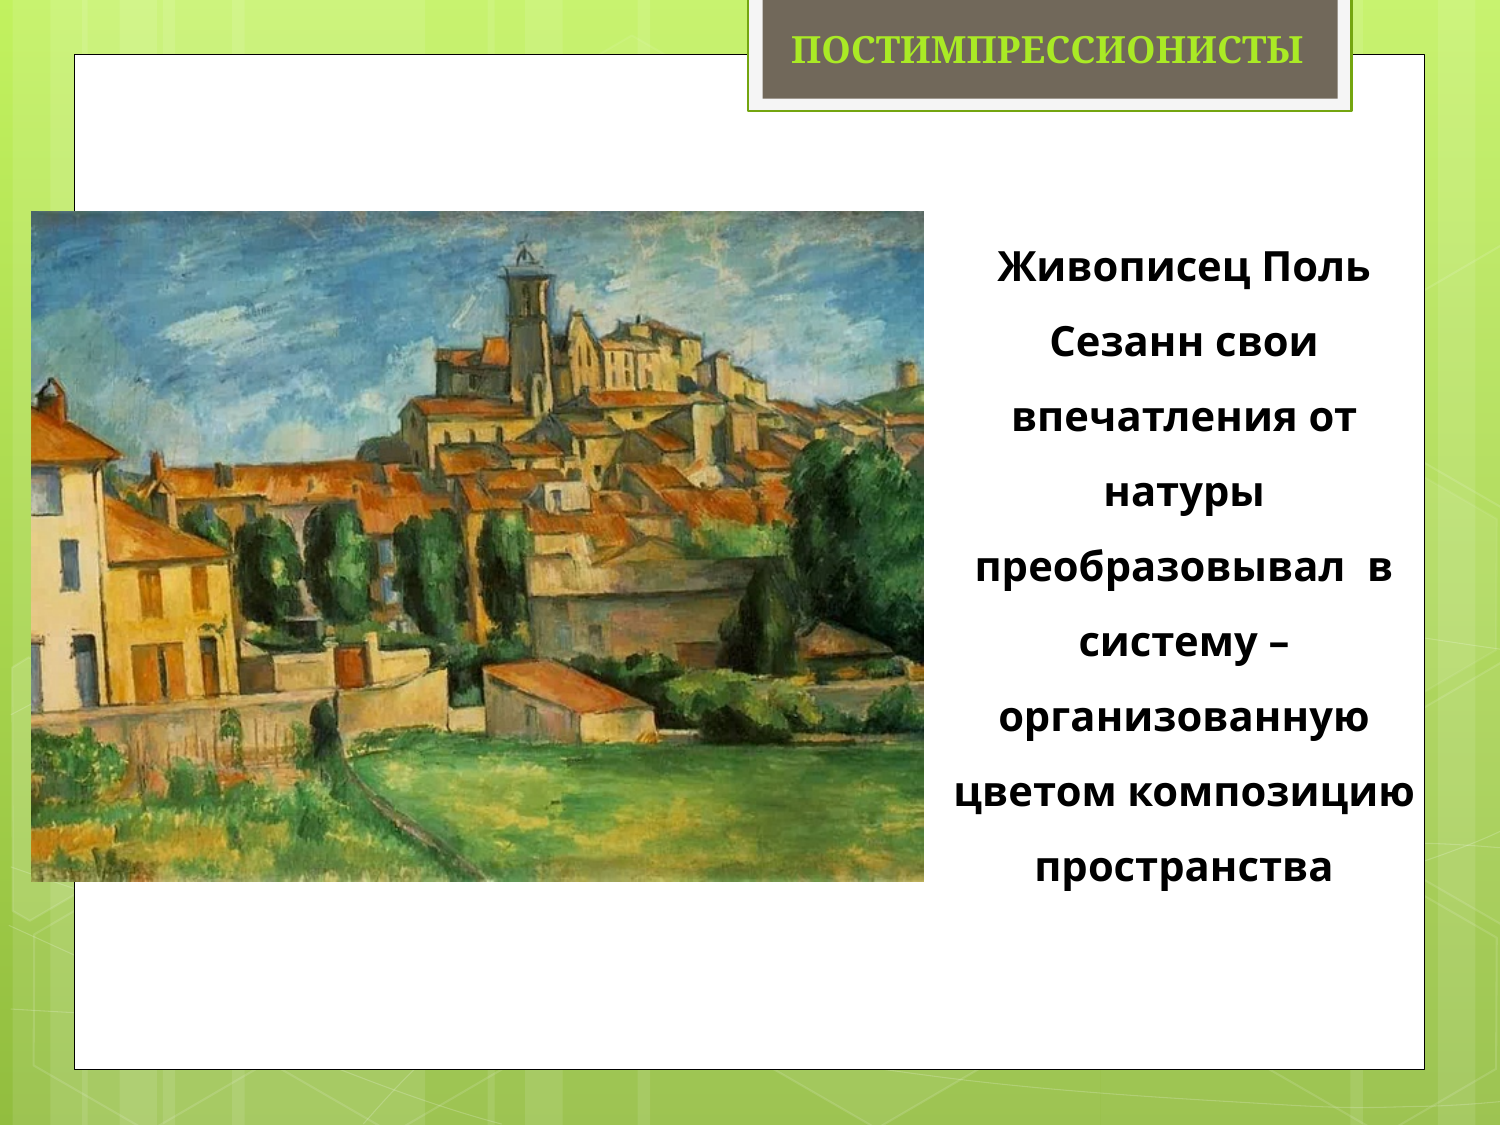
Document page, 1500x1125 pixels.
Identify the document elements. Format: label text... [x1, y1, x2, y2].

text_box ПОСТИМПРЕССИОНИСТЫ [776, 19, 1319, 79]
text_box Живописец Поль Сезанн свои впечатления от натуры преобразовывал в систему – организованную цветом композицию пространства [921, 207, 1447, 897]
picture [31, 210, 924, 882]
